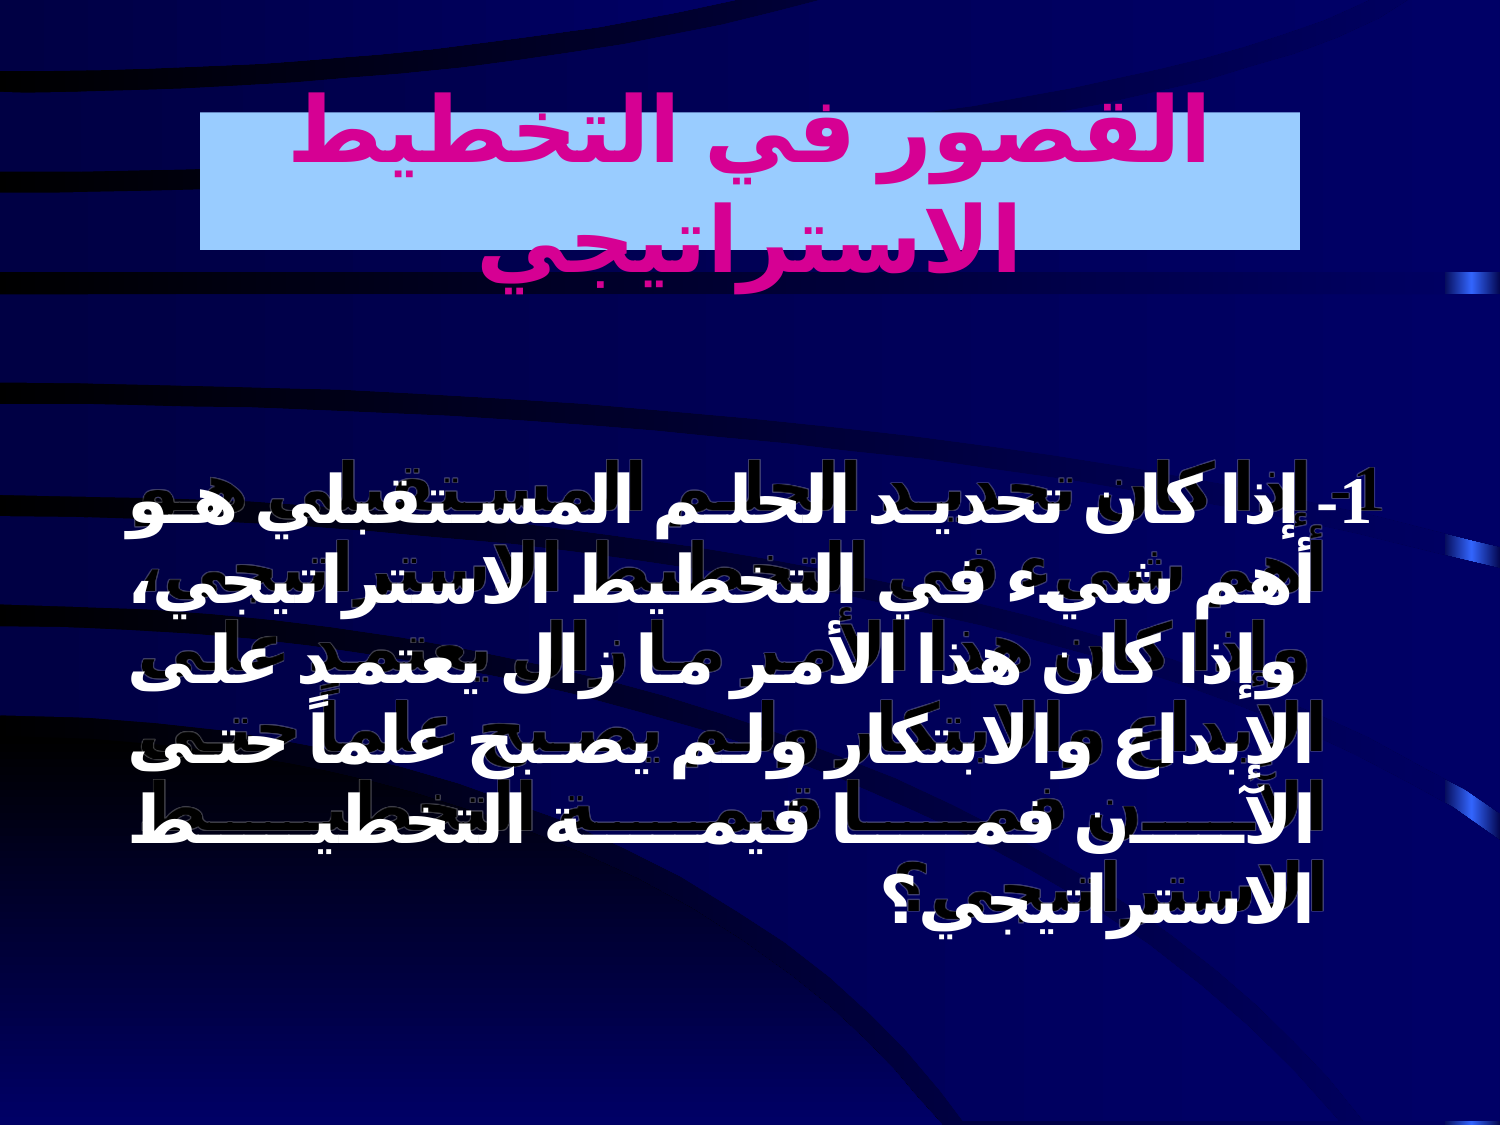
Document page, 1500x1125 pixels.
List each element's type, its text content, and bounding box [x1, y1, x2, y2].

text_box 1- إذا كان تحديد الحلم المستقبلي هو أهم شيء في التخطيط الاستراتيجي، وإذا كان هذا الأمر ما زال يعتمد على الإبداع والابتكار ولم يصبح علماً حتى الآن فما قيمة التخطيط الاستراتيجي؟ [112, 449, 1388, 675]
text_box القصور في التخطيط الاستراتيجي [200, 112, 1300, 250]
